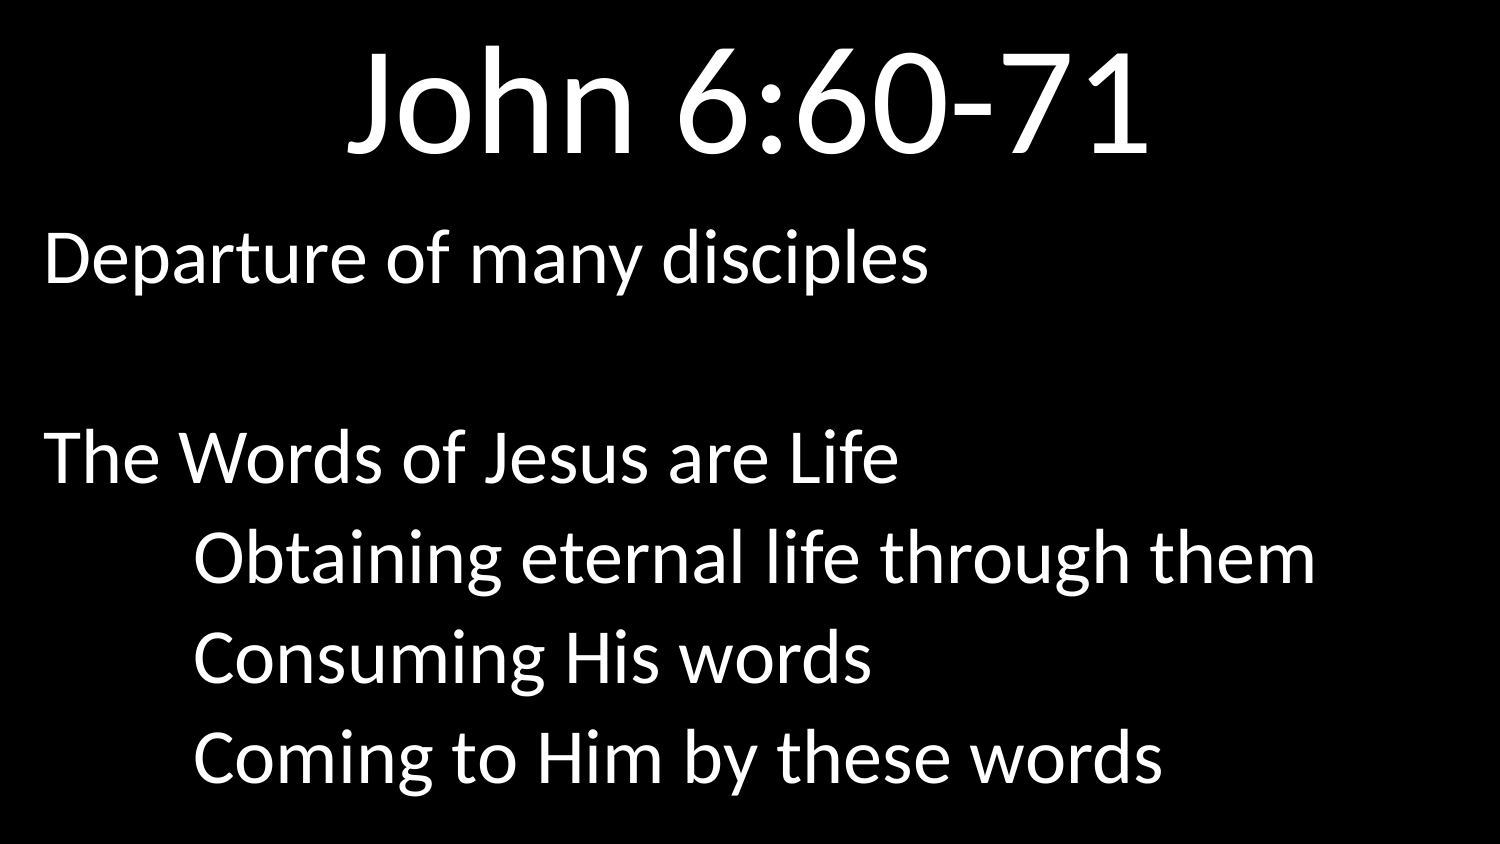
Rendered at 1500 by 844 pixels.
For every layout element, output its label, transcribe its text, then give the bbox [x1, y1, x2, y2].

title John 6:60-71 [0, 0, 1500, 208]
list Departure of many disciples The Words of Jesus are Life Obtaining eternal life through them Consuming His words Coming to Him by these words [28, 207, 1490, 827]
